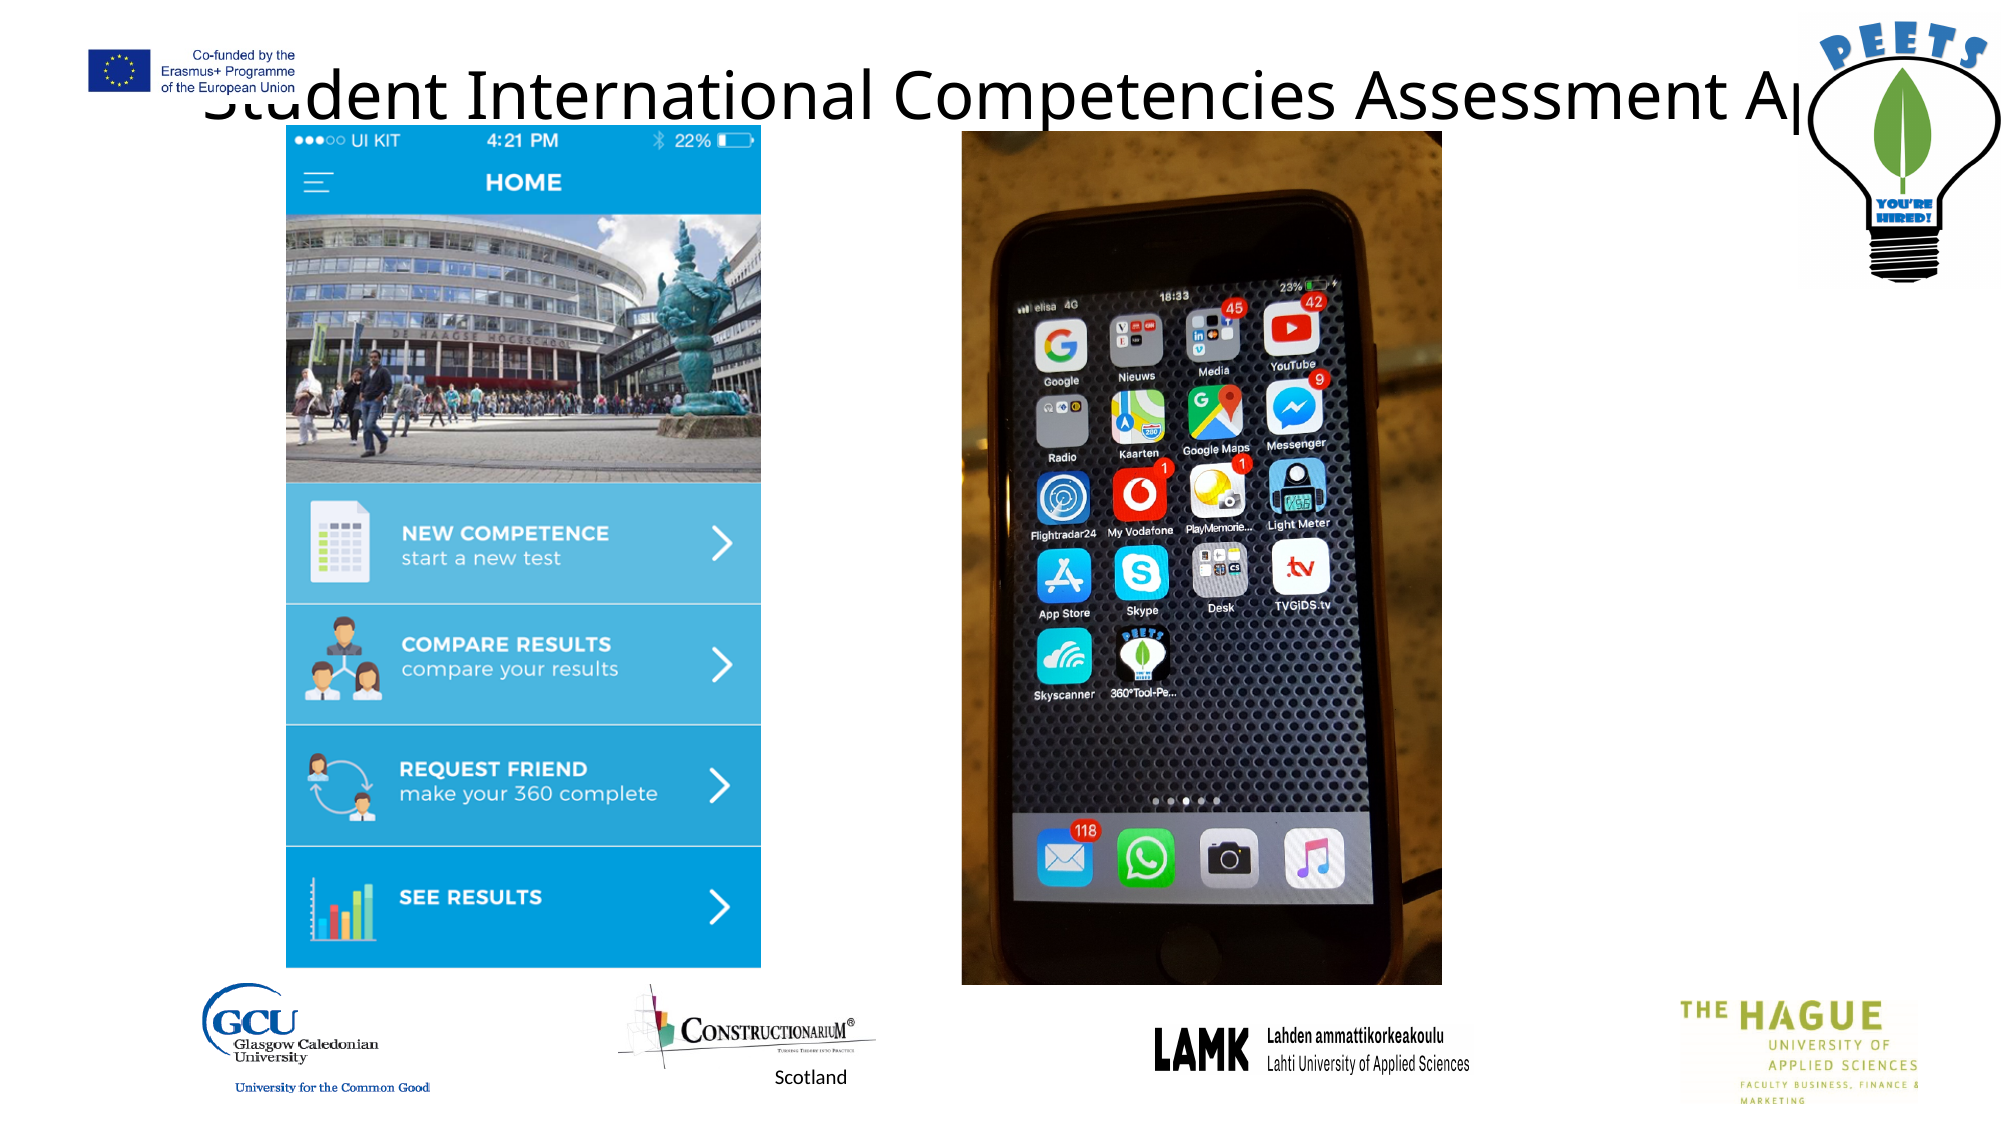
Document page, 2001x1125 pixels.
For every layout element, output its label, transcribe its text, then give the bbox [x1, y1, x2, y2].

title Student International Competencies Assessment App [175, 0, 1901, 207]
picture [1153, 1024, 1474, 1075]
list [286, 125, 761, 970]
picture [774, 132, 1629, 985]
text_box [618, 984, 876, 1104]
picture [75, 37, 305, 104]
picture [202, 969, 468, 1104]
picture [1680, 1000, 1918, 1104]
picture [1798, 12, 2001, 289]
